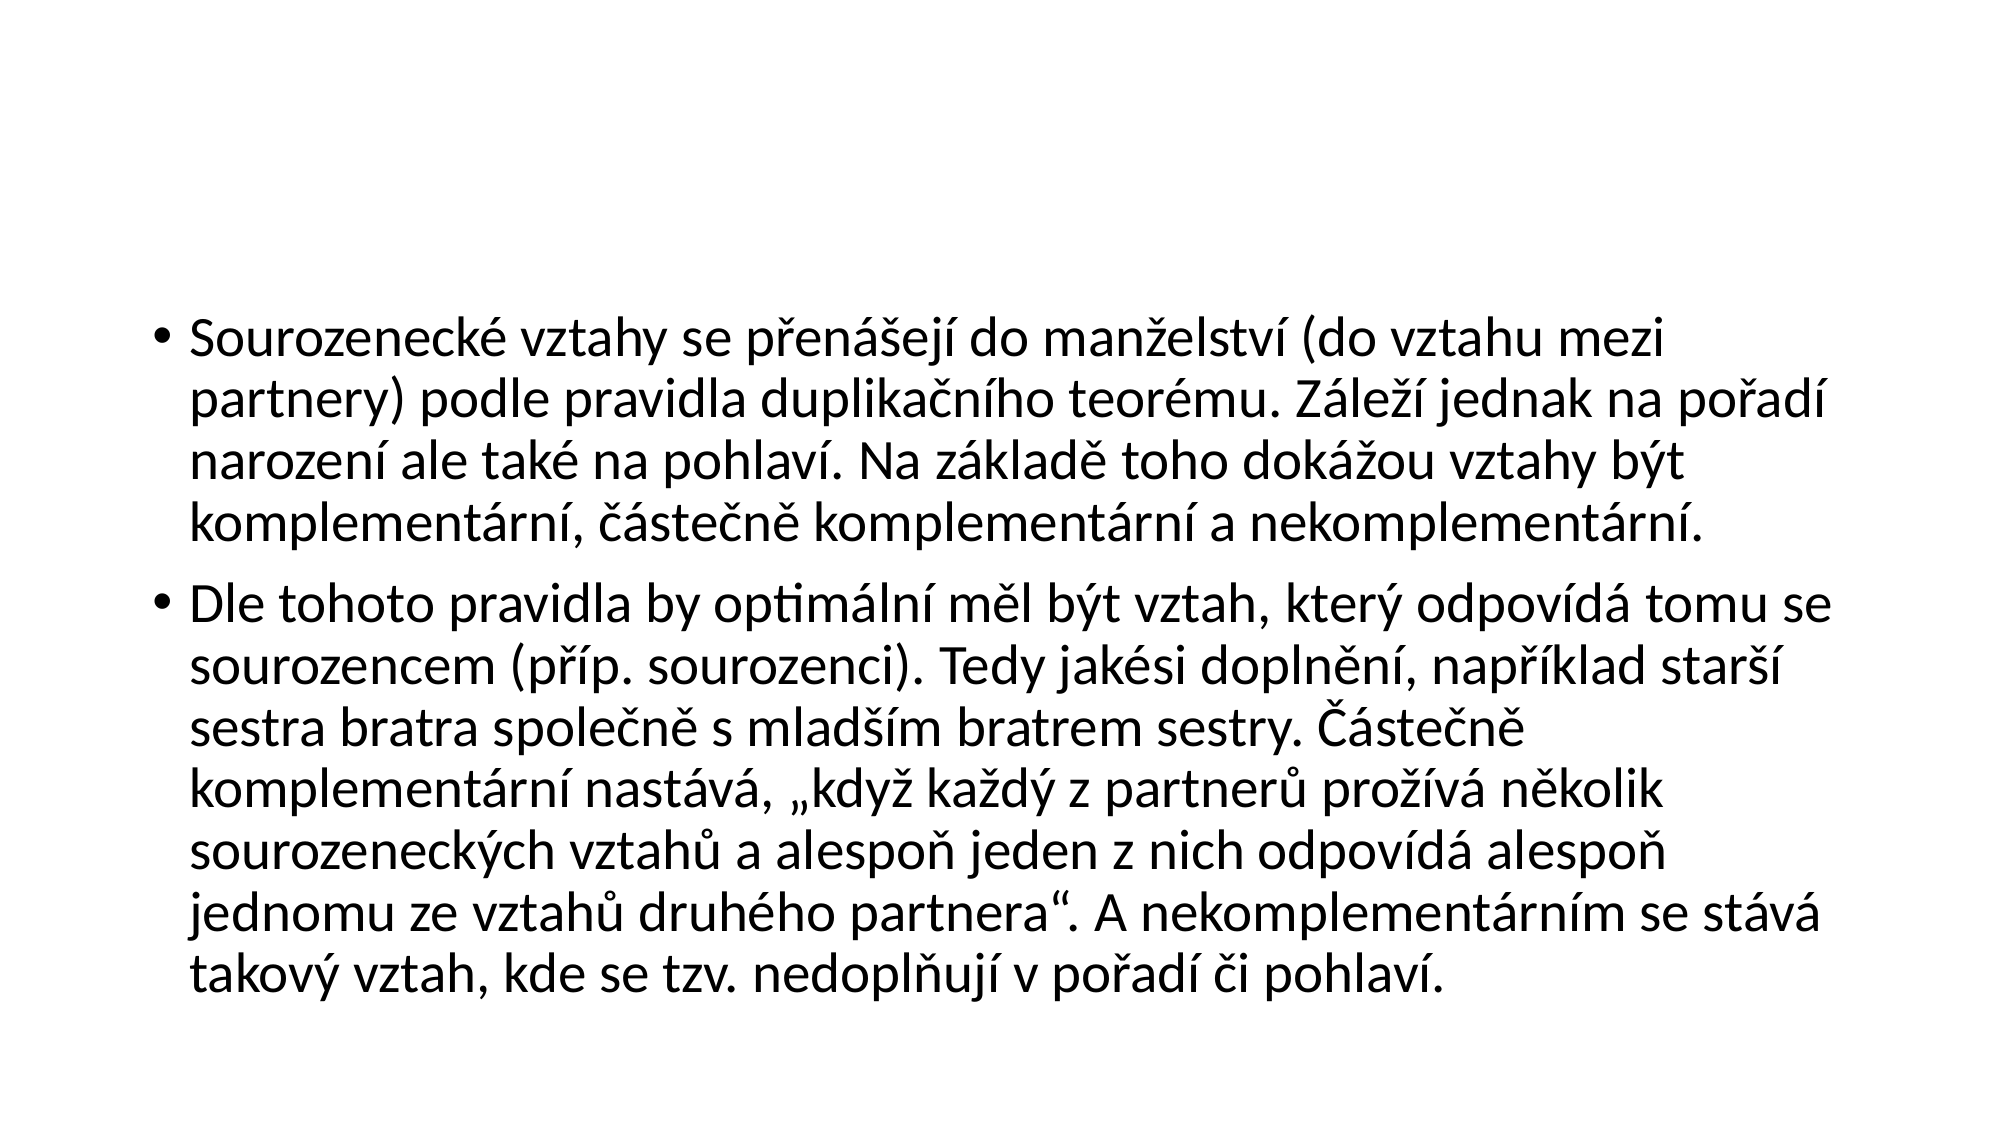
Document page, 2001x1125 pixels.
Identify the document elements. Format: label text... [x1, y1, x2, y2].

list Sourozenecké vztahy se přenášejí do manželství (do vztahu mezi partnery) podle pravidla duplikačního teorému. Záleží jednak na pořadí narození ale také na pohlaví. Na základě toho dokážou vztahy být komplementární, částečně komplementární a nekomplementární. Dle tohoto pravidla by optimální měl být vztah, který odpovídá tomu se sourozencem (příp. sourozenci). Tedy jakési doplnění, například starší sestra bratra společně s mladším bratrem sestry. Částečně komplementární nastává, „když každý z partnerů prožívá několik sourozeneckých vztahů a alespoň jeden z nich odpovídá alespoň jednomu ze vztahů druhého partnera“. A nekomplementárním se stává takový vztah, kde se tzv. nedoplňují v pořadí či pohlaví. [137, 299, 1863, 1014]
